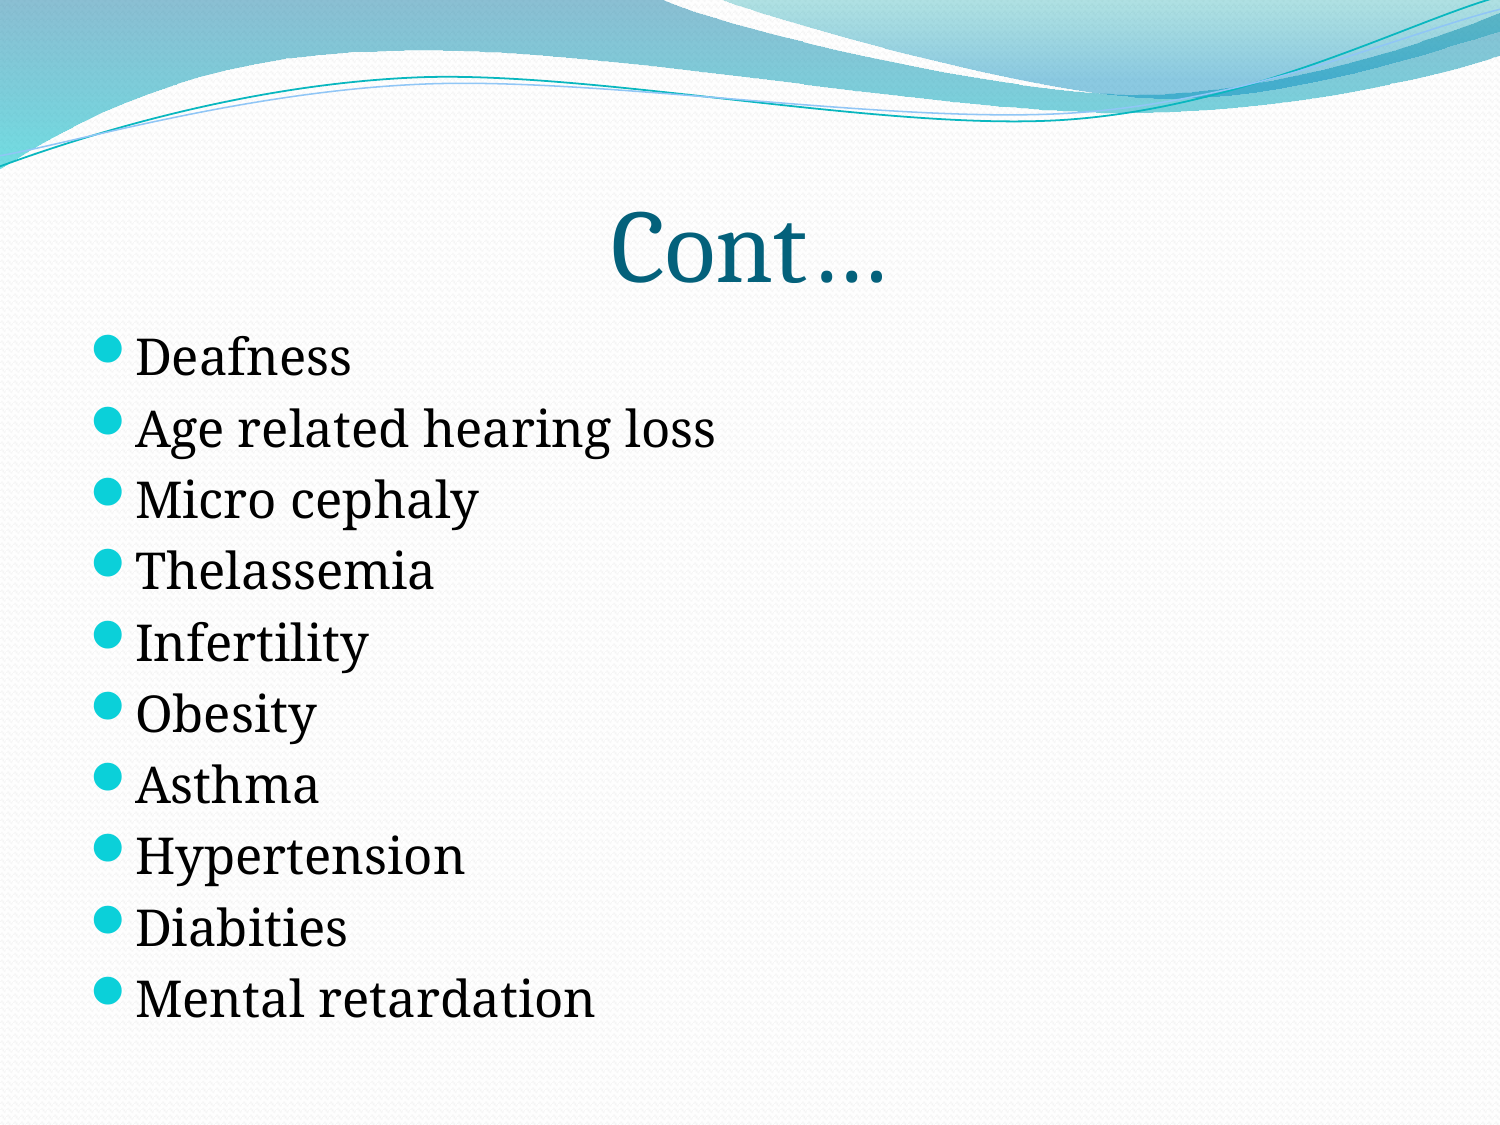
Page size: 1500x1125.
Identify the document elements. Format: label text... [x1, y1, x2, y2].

list Deafness Age related hearing loss Micro cephaly Thelassemia Infertility Obesity Asthma Hypertension Diabities Mental retardation [75, 317, 1425, 1038]
title Cont… [75, 115, 1425, 303]
